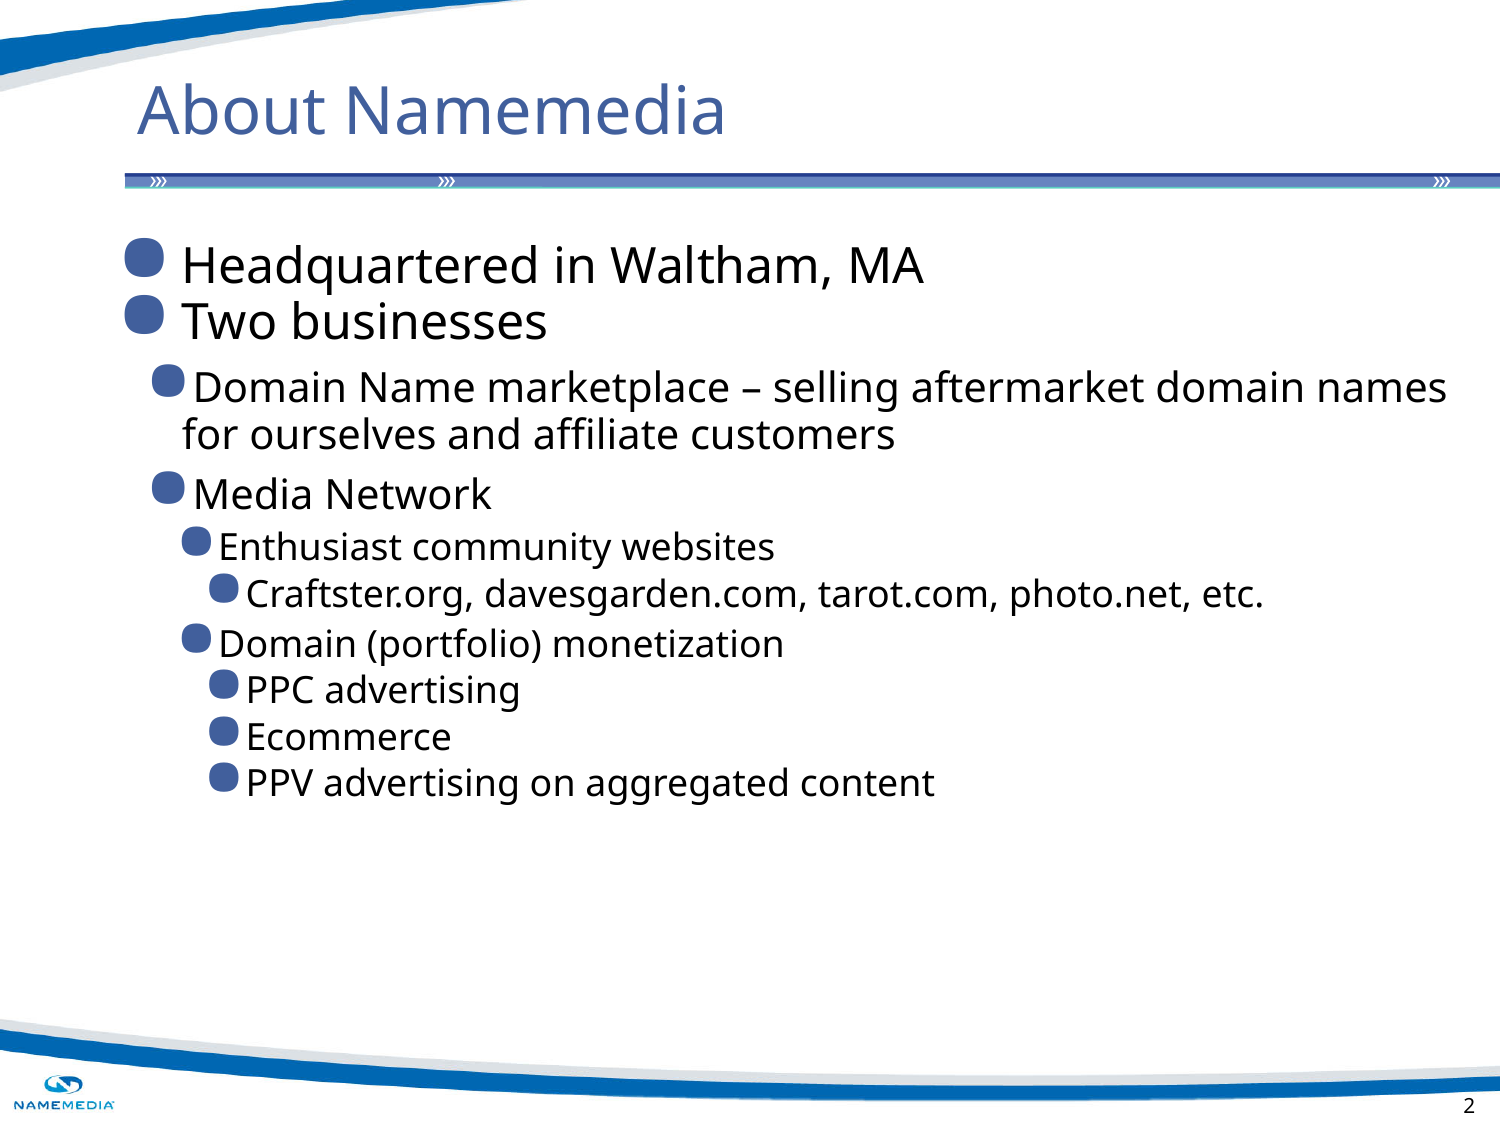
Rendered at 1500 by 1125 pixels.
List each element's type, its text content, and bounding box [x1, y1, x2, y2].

title About Namemedia [137, 67, 1476, 149]
slide_number 1 [912, 1092, 1476, 1119]
list Headquartered in Waltham, MA Two businesses Domain Name marketplace – selling aftermarket domain names for ourselves and affiliate customers Media Network Enthusiast community websites Craftster.org, davesgarden.com, tarot.com, photo.net, etc. Domain (portfolio) monetization PPC advertising Ecommerce PPV advertising on aggregated content [124, 237, 1463, 891]
picture [0, 0, 530, 98]
picture [0, 1017, 1500, 1125]
